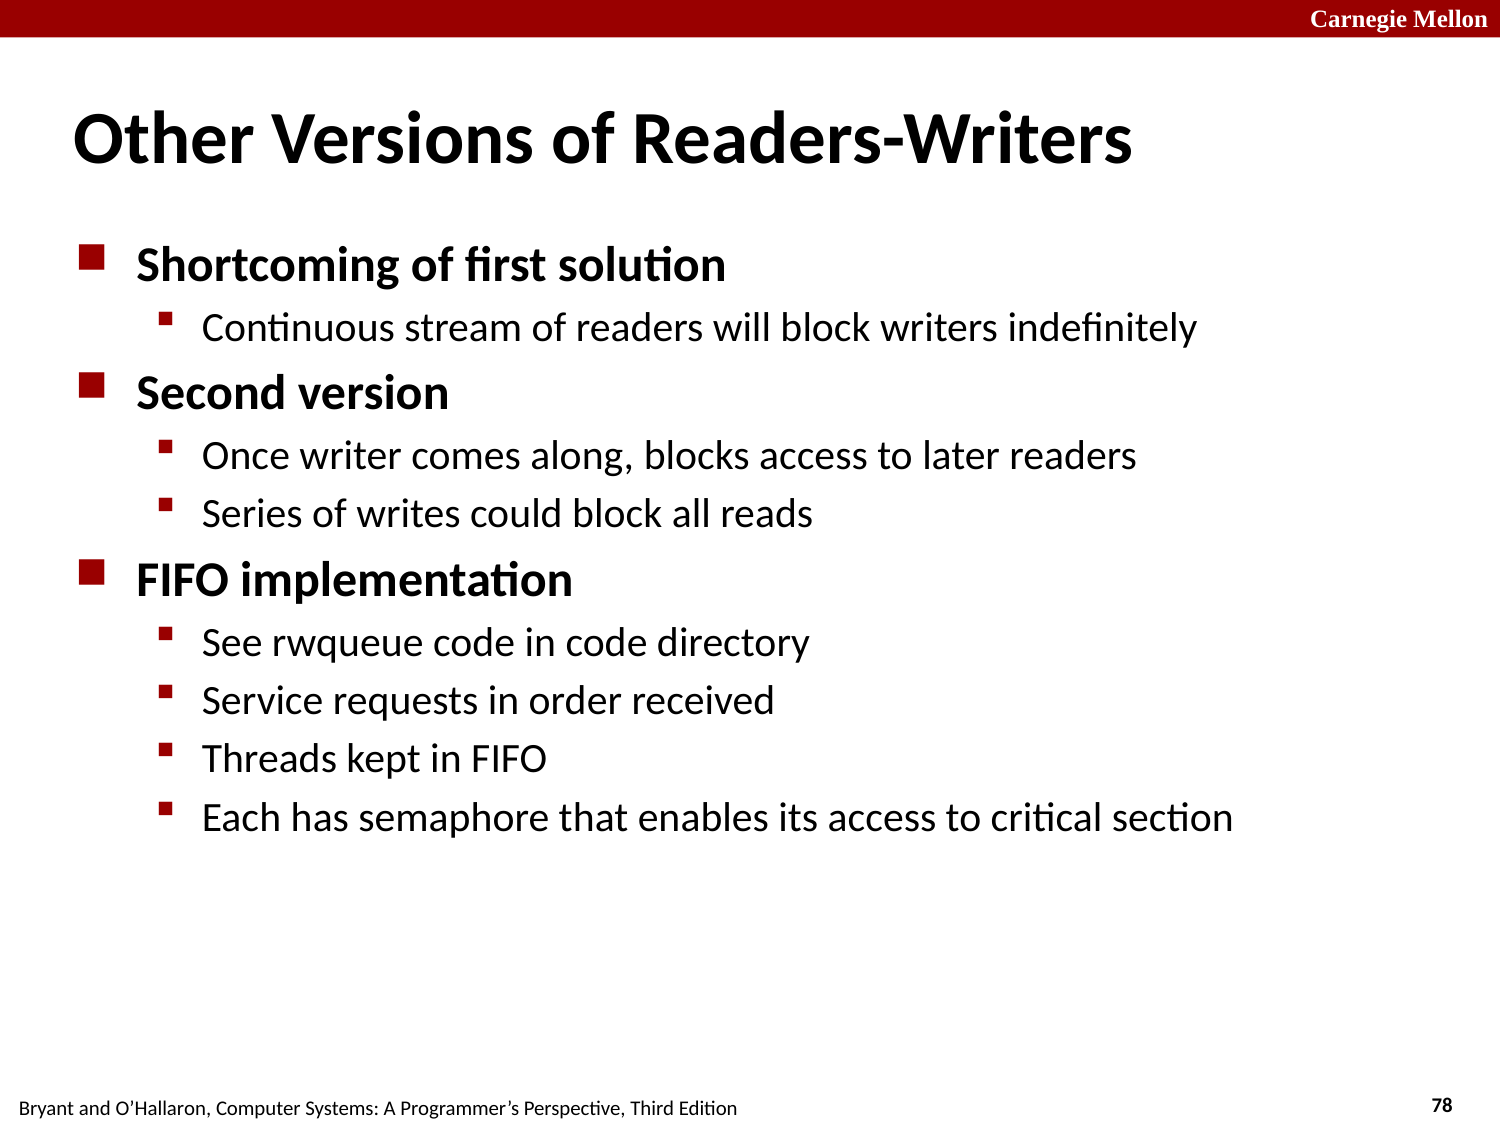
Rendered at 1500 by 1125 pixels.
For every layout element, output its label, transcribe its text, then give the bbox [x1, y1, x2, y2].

title Other Versions of Readers-Writers [58, 71, 1305, 197]
list Shortcoming of first solution Continuous stream of readers will block writers indefinitely Second version Once writer comes along, blocks access to later readers Series of writes could block all reads FIFO implementation See rwqueue code in code directory Service requests in order received Threads kept in FIFO Each has semaphore that enables its access to critical section [64, 223, 1361, 1040]
